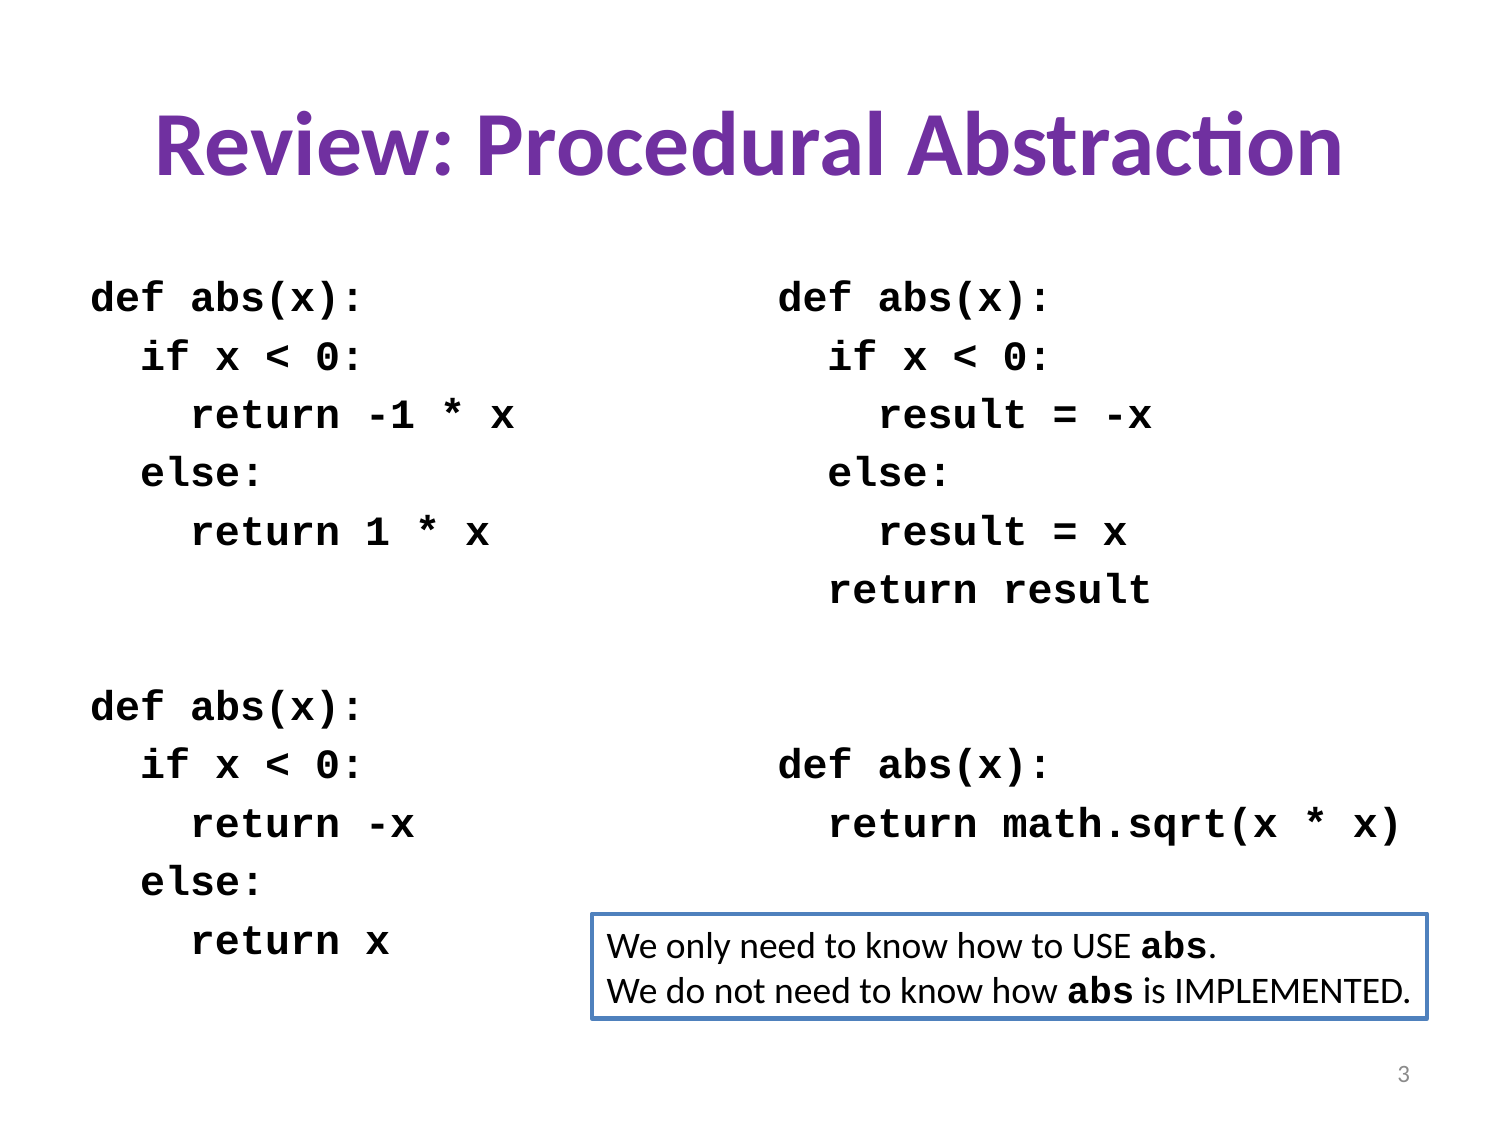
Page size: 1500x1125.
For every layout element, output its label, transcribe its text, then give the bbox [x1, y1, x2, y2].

list def abs(x): if x < 0: return -1 * x else: return 1 * x def abs(x): if x < 0: return -x else: return x [75, 262, 738, 1005]
text_box We only need to know how to USE abs. We do not need to know how abs is IMPLEMENTED. [590, 912, 1429, 1021]
slide_number 3 [1074, 1042, 1425, 1103]
list def abs(x): if x < 0: result = -x else: result = x return result def abs(x): return math.sqrt(x * x) [762, 262, 1425, 912]
title Review: Procedural Abstraction [75, 45, 1425, 233]
